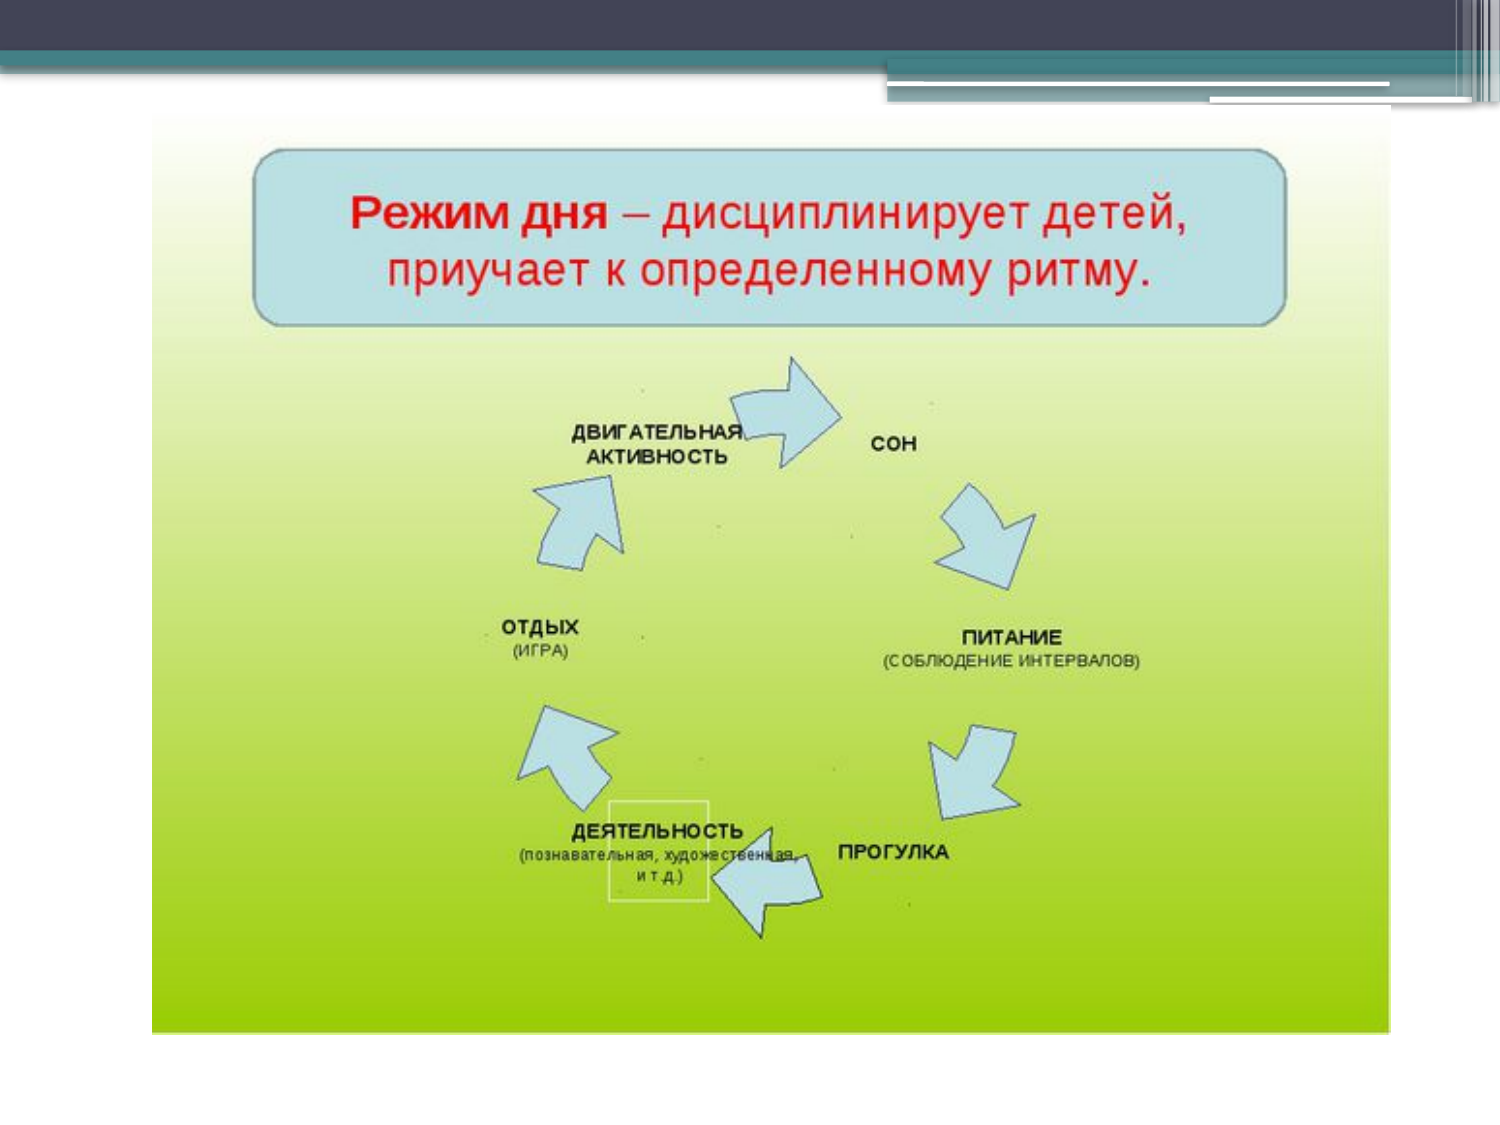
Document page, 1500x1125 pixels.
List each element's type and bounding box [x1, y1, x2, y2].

picture [152, 105, 1391, 1035]
